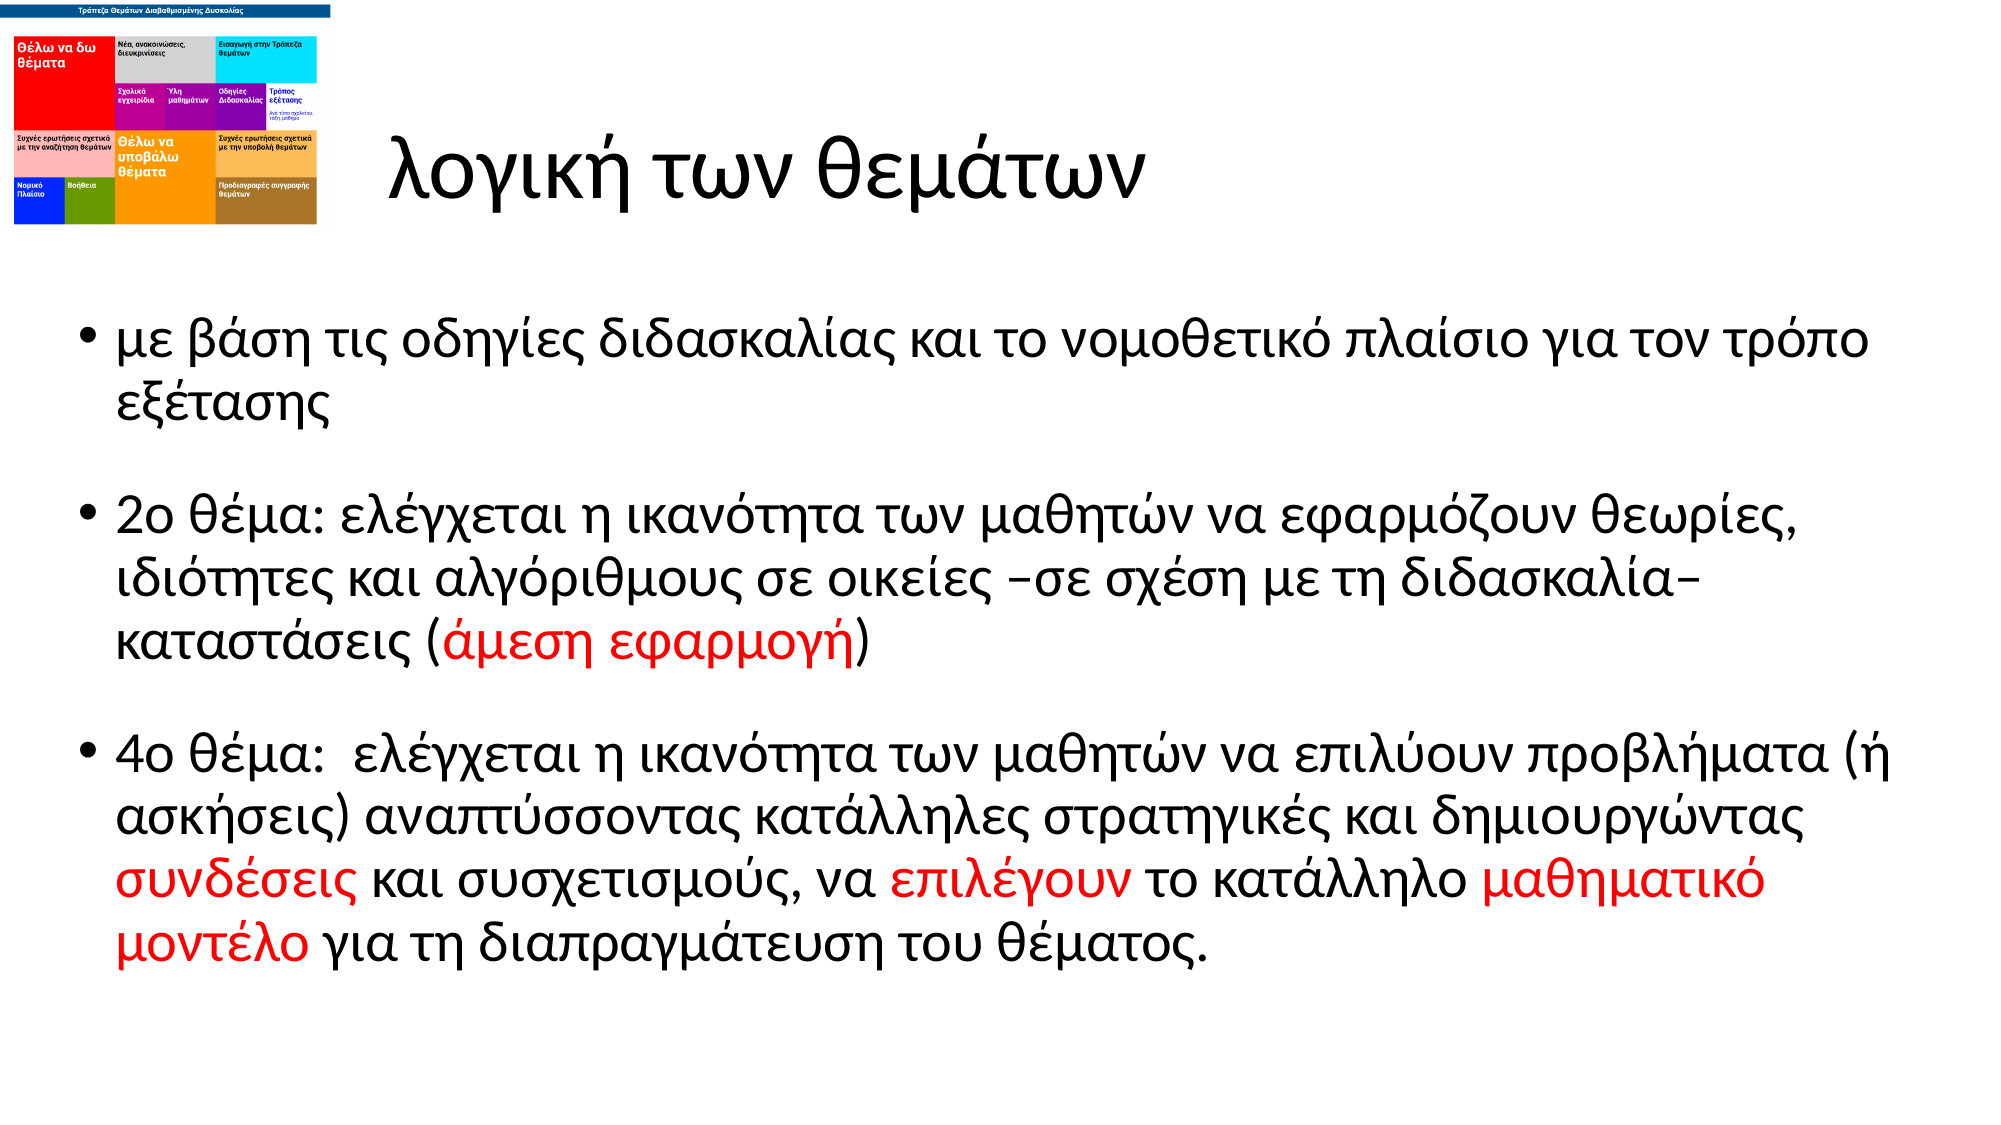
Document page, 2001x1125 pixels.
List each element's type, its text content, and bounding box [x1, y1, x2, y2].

picture [0, 0, 331, 230]
title λογική των θεμάτων [330, 59, 1863, 278]
list με βάση τις οδηγίες διδασκαλίας και το νομοθετικό πλαίσιο για τον τρόπο εξέτασης 2ο θέμα: ελέγχεται η ικανότητα των μαθητών να εφαρμόζουν θεωρίες, ιδιότητες και αλγόριθμους σε οικείες –σε σχέση με τη διδασκαλία– καταστάσεις (άμεση εφαρμογή) 4ο θέμα: ελέγχεται η ικανότητα των μαθητών να επιλύουν προβλήματα (ή ασκήσεις) αναπτύσσοντας κατάλληλες στρατηγικές και δημιουργώντας συνδέσεις και συσχετισμούς, να επιλέγουν το κατάλληλο μαθηματικό μοντέλο για τη διαπραγμάτευση του θέματος. [62, 299, 1950, 1036]
